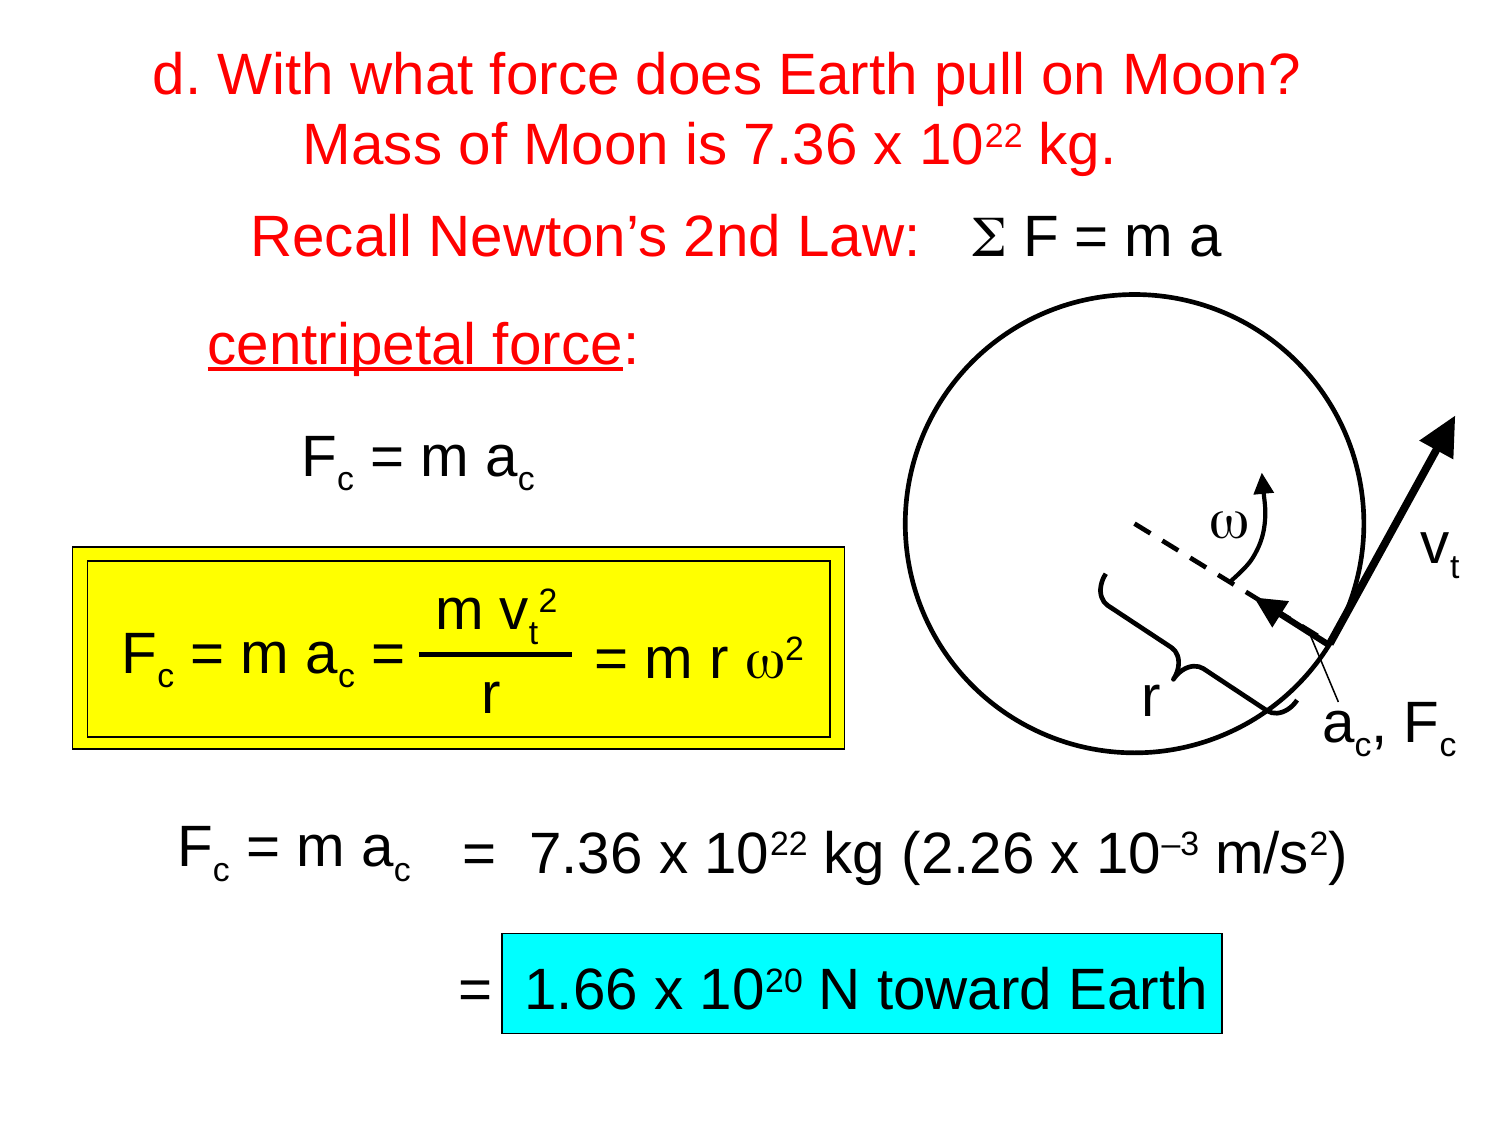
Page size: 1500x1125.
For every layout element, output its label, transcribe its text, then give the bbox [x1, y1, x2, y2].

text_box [904, 294, 1492, 779]
text_box [87, 561, 831, 738]
text_box [502, 1029, 1223, 1034]
text_box [502, 933, 1223, 943]
text_box S F = m a [957, 190, 1254, 276]
text_box = 7.36 x 1022 kg (2.26 x 10–3 m/s2) [448, 807, 1363, 892]
text_box = 1.66 x 1020 N toward Earth [443, 943, 1240, 1029]
text_box Fc = m ac [286, 410, 550, 505]
text_box Fc = m ac [162, 801, 426, 896]
text_box d. With what force does Earth pull on Moon? Mass of Moon is 7.36 x 1022 kg. [138, 29, 1318, 184]
text_box [72, 546, 845, 749]
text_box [97, 563, 823, 735]
text_box centripetal force: [192, 298, 671, 383]
text_box Recall Newton’s 2nd Law: [235, 190, 937, 276]
